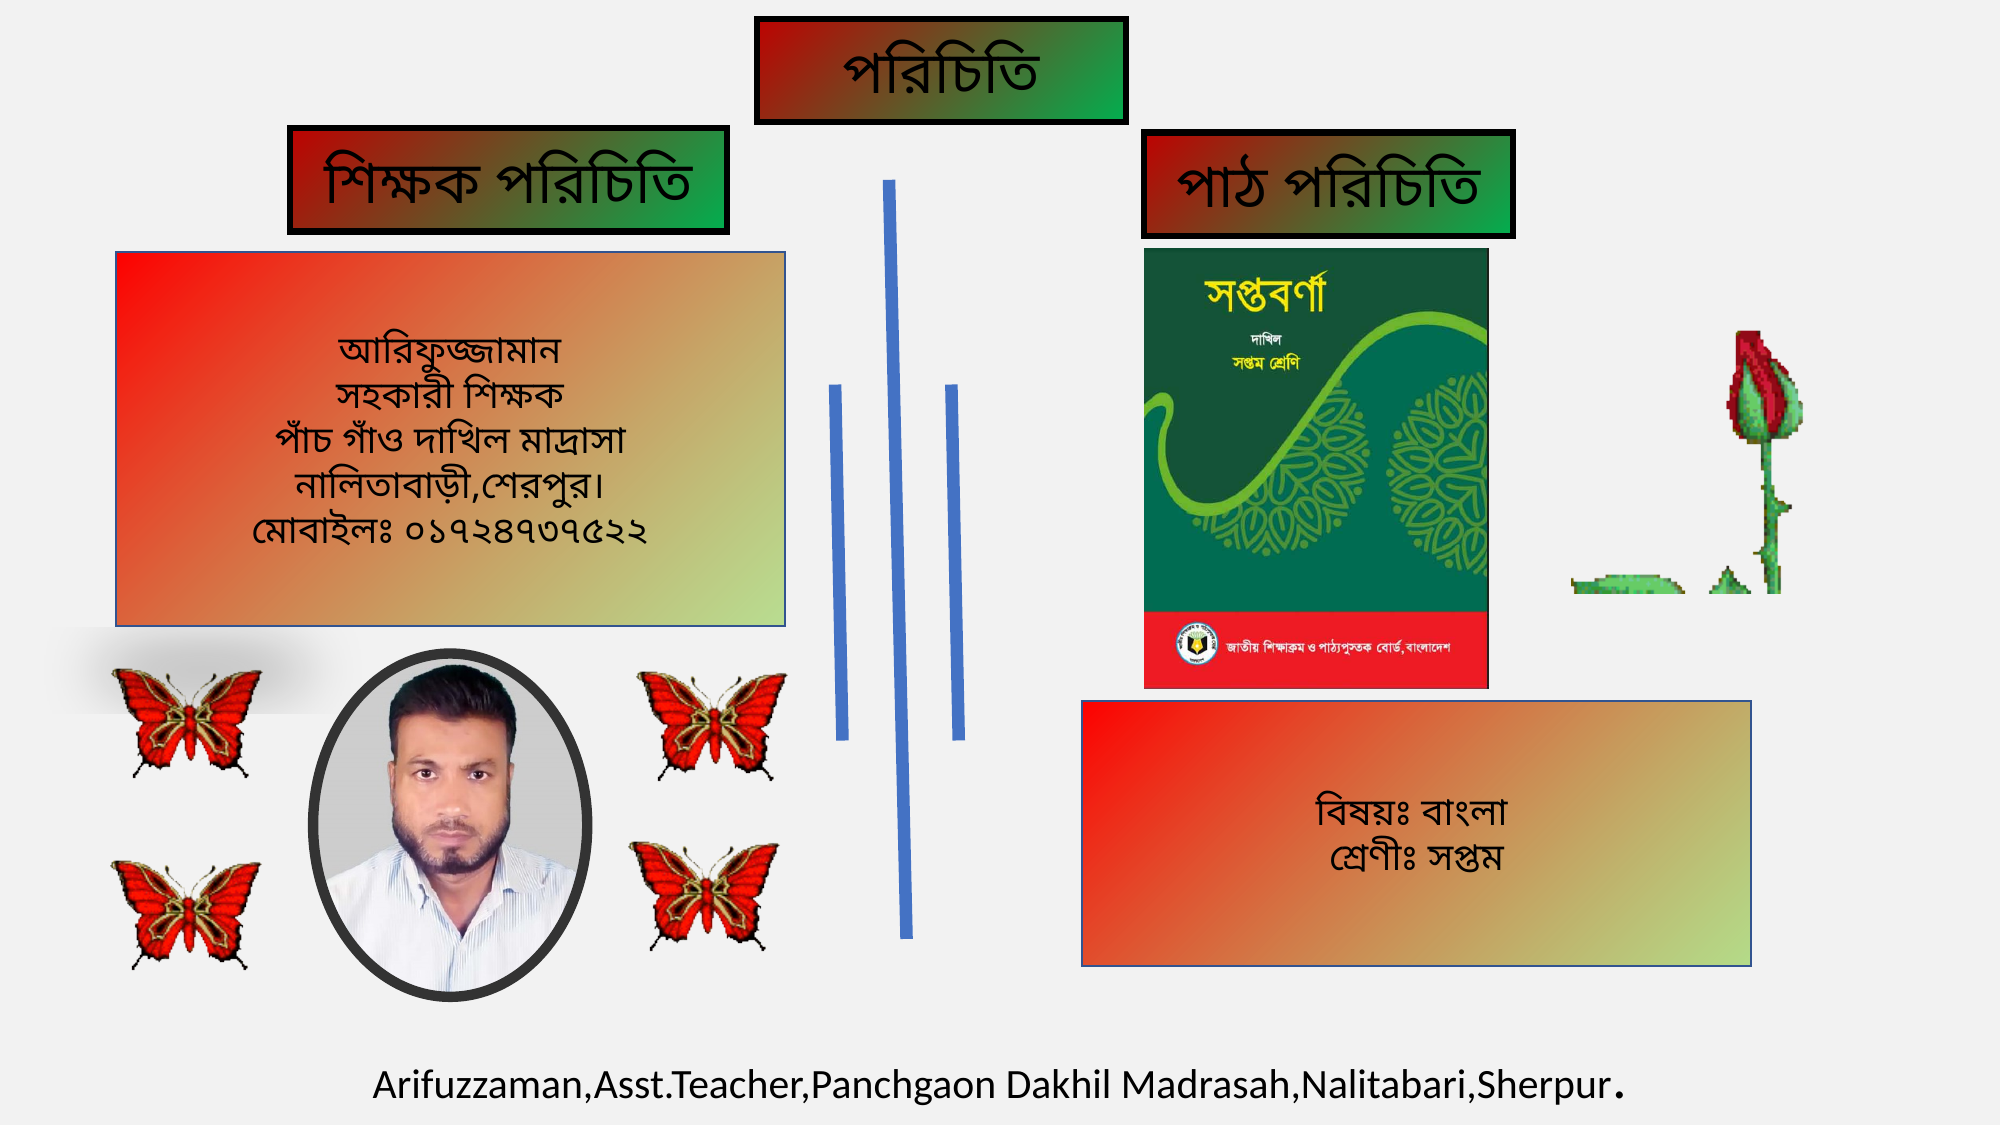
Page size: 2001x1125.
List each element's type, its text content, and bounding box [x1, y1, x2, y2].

picture [1144, 248, 1489, 689]
picture [1571, 243, 1885, 594]
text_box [835, 384, 843, 741]
text_box আরিফুজ্জামান সহকারী শিক্ষক পাঁচ গাঁও দাখিল মাদ্রাসা নালিতাবাড়ী,শেরপুর। মোবাইলঃ ০১৭২৪৭৩৭৫২২ [115, 251, 786, 627]
text_box বিষয়ঃ বাংলা শ্রেণীঃ সপ্তম [1081, 700, 1752, 967]
text_box পরিচিতি [756, 18, 1127, 123]
picture [110, 620, 268, 1016]
picture [628, 623, 793, 997]
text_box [889, 179, 907, 939]
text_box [951, 384, 959, 741]
text_box শিক্ষক পরিচিতি [289, 127, 728, 233]
picture [313, 653, 588, 997]
text_box পাঠ পরিচিতি [1143, 131, 1514, 237]
